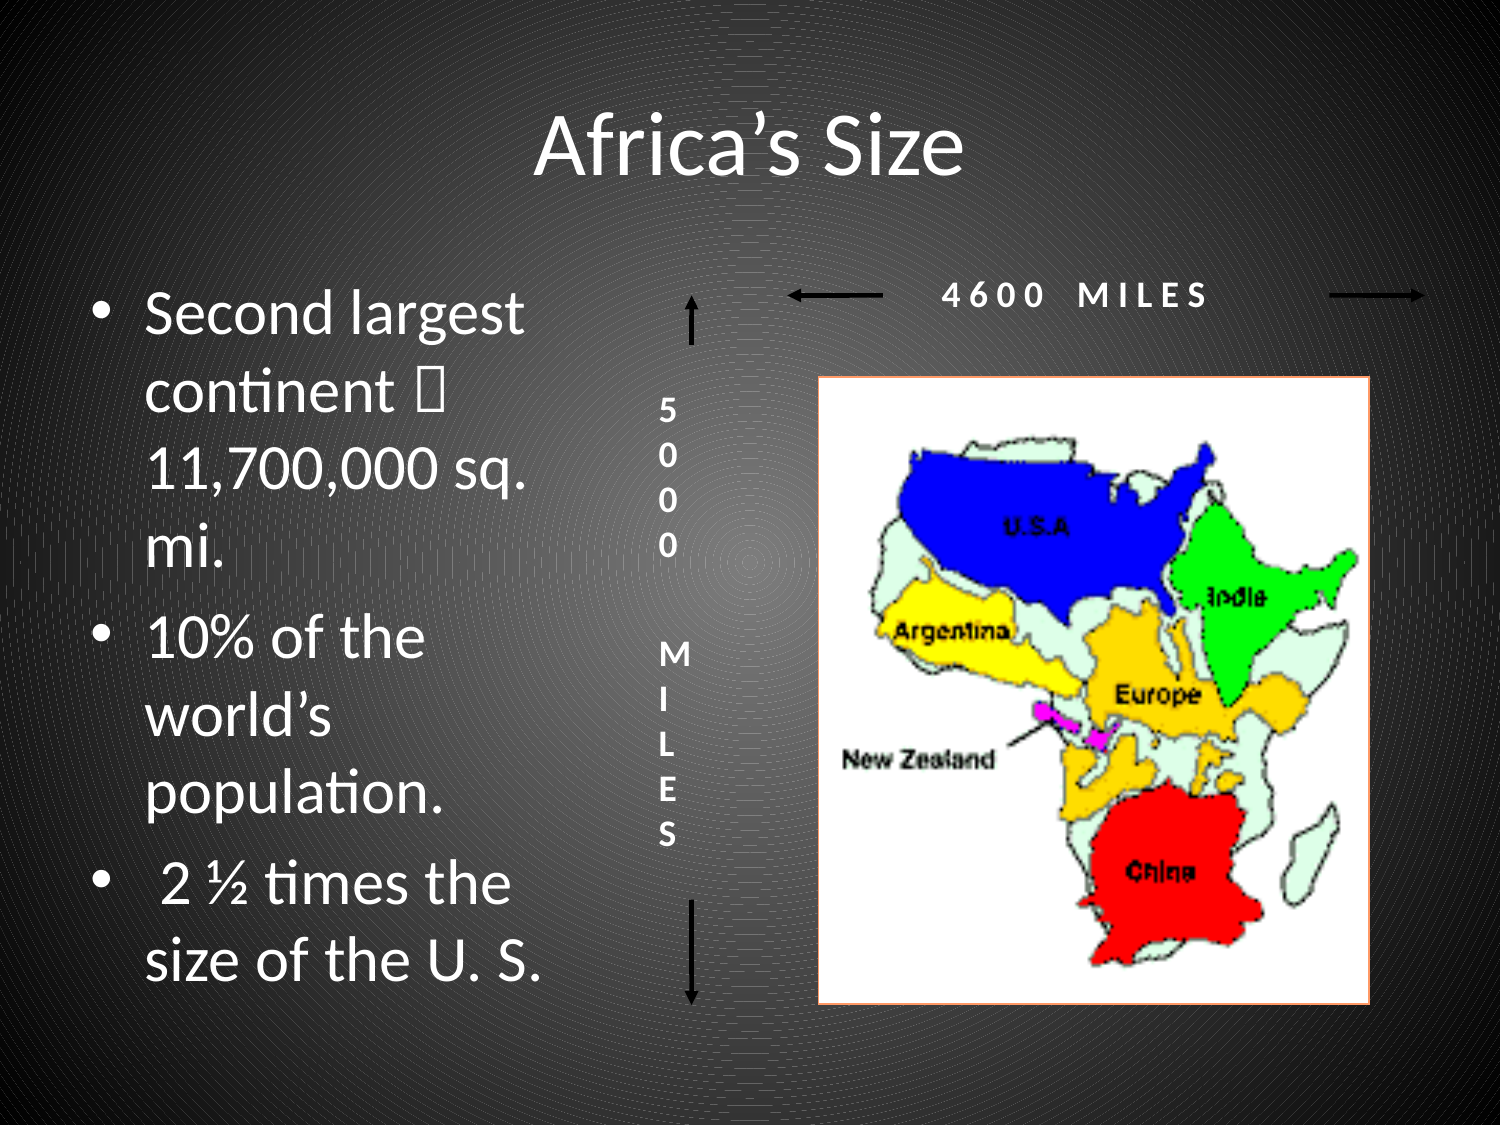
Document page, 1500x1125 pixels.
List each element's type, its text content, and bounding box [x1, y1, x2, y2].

title Africa’s Size [75, 45, 1425, 233]
list Second largest continent  11,700,000 sq. mi. 10% of the world’s population. 2 ½ times the size of the U. S. [75, 262, 623, 1005]
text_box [643, 262, 1426, 1006]
